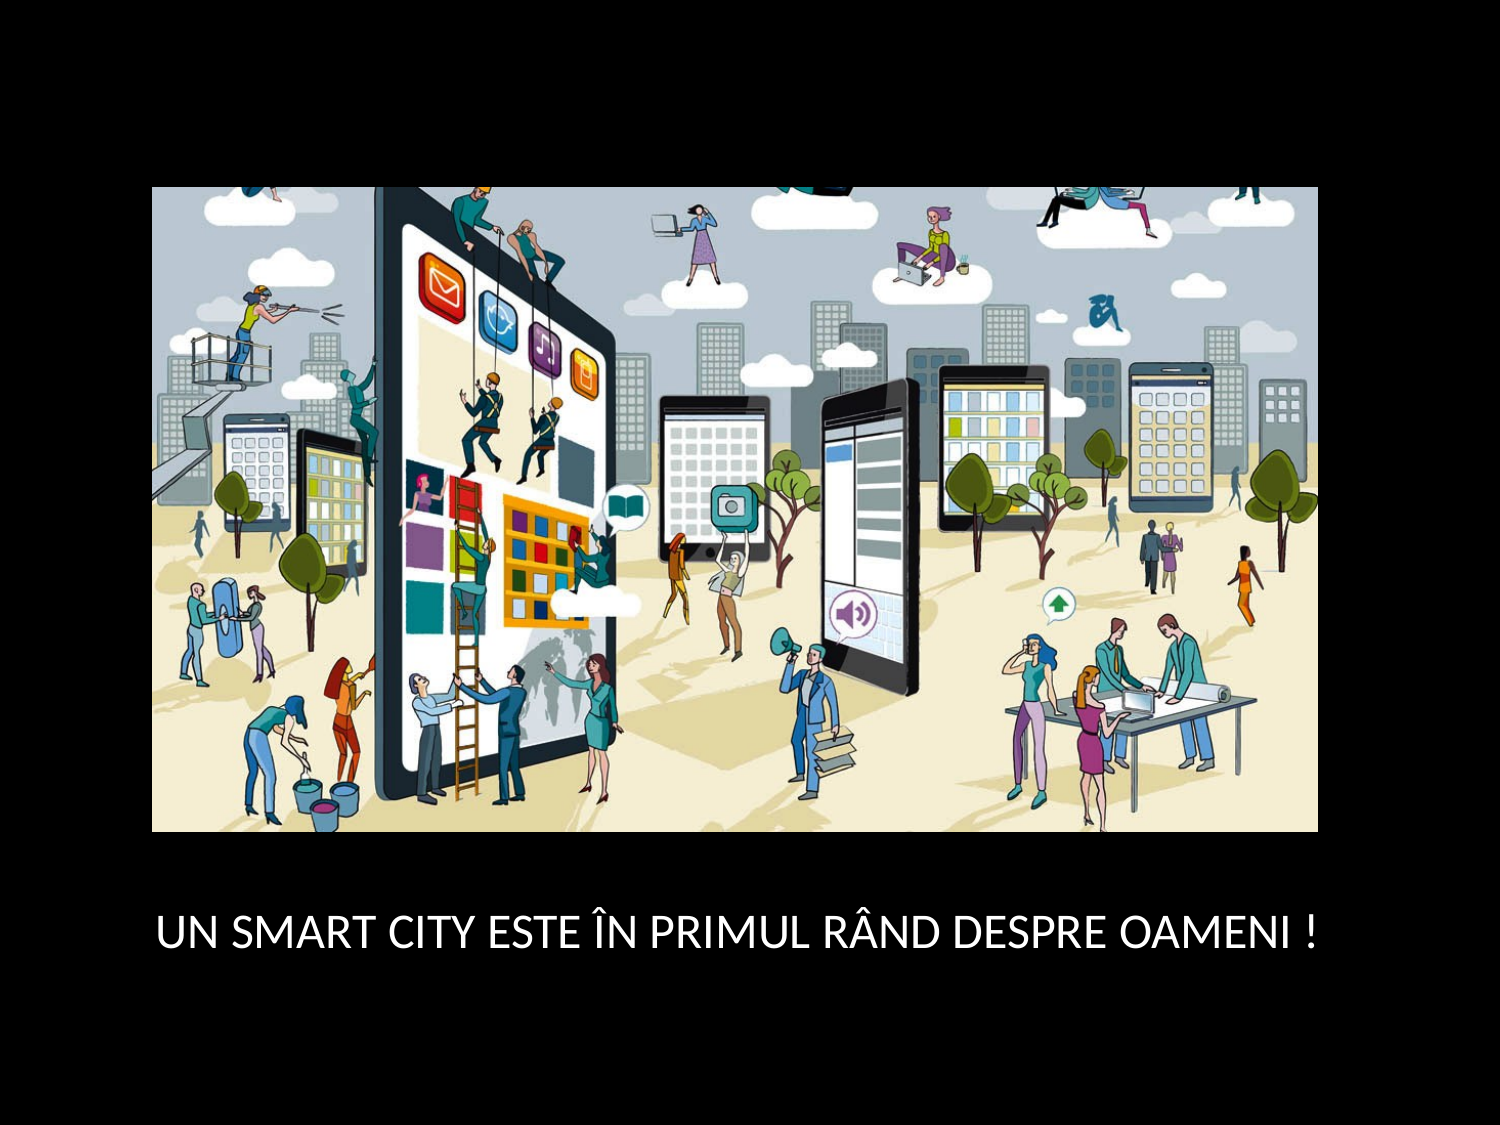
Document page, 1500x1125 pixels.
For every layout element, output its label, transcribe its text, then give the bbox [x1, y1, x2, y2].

picture [152, 187, 1318, 833]
text_box UN SMART CITY ESTE ÎN PRIMUL RÂND DESPRE OAMENI ! [140, 890, 1336, 1008]
